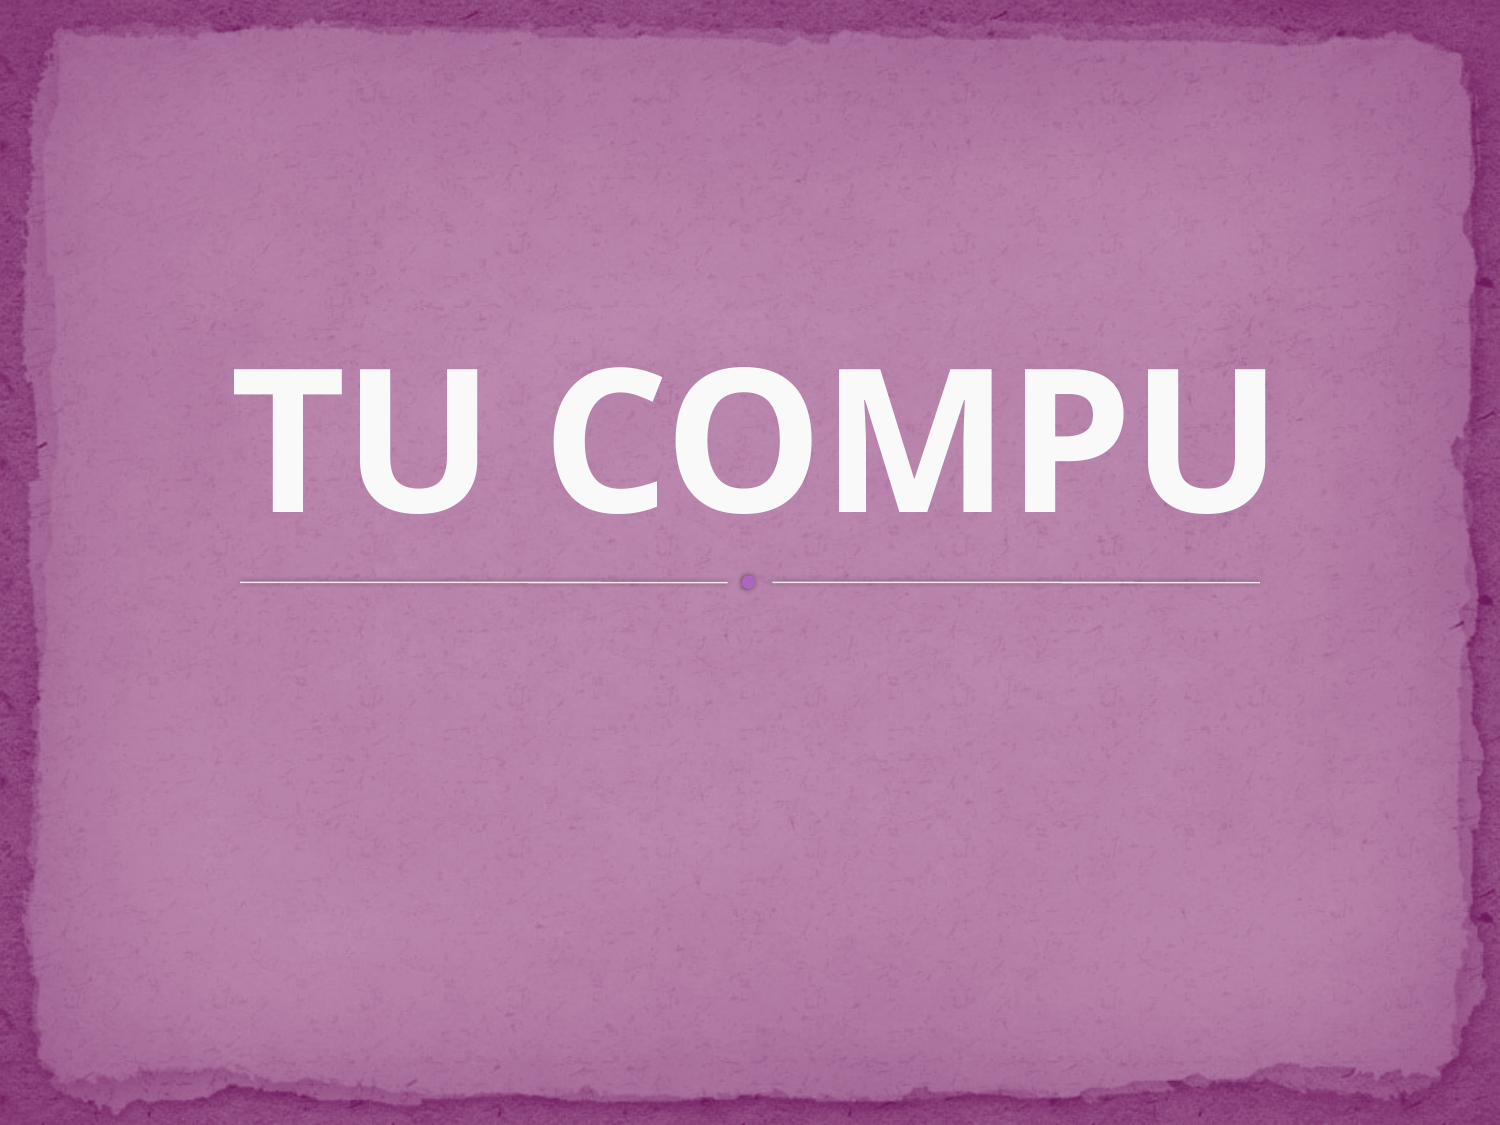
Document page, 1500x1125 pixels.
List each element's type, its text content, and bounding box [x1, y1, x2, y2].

title TU COMPU [74, 235, 1438, 561]
